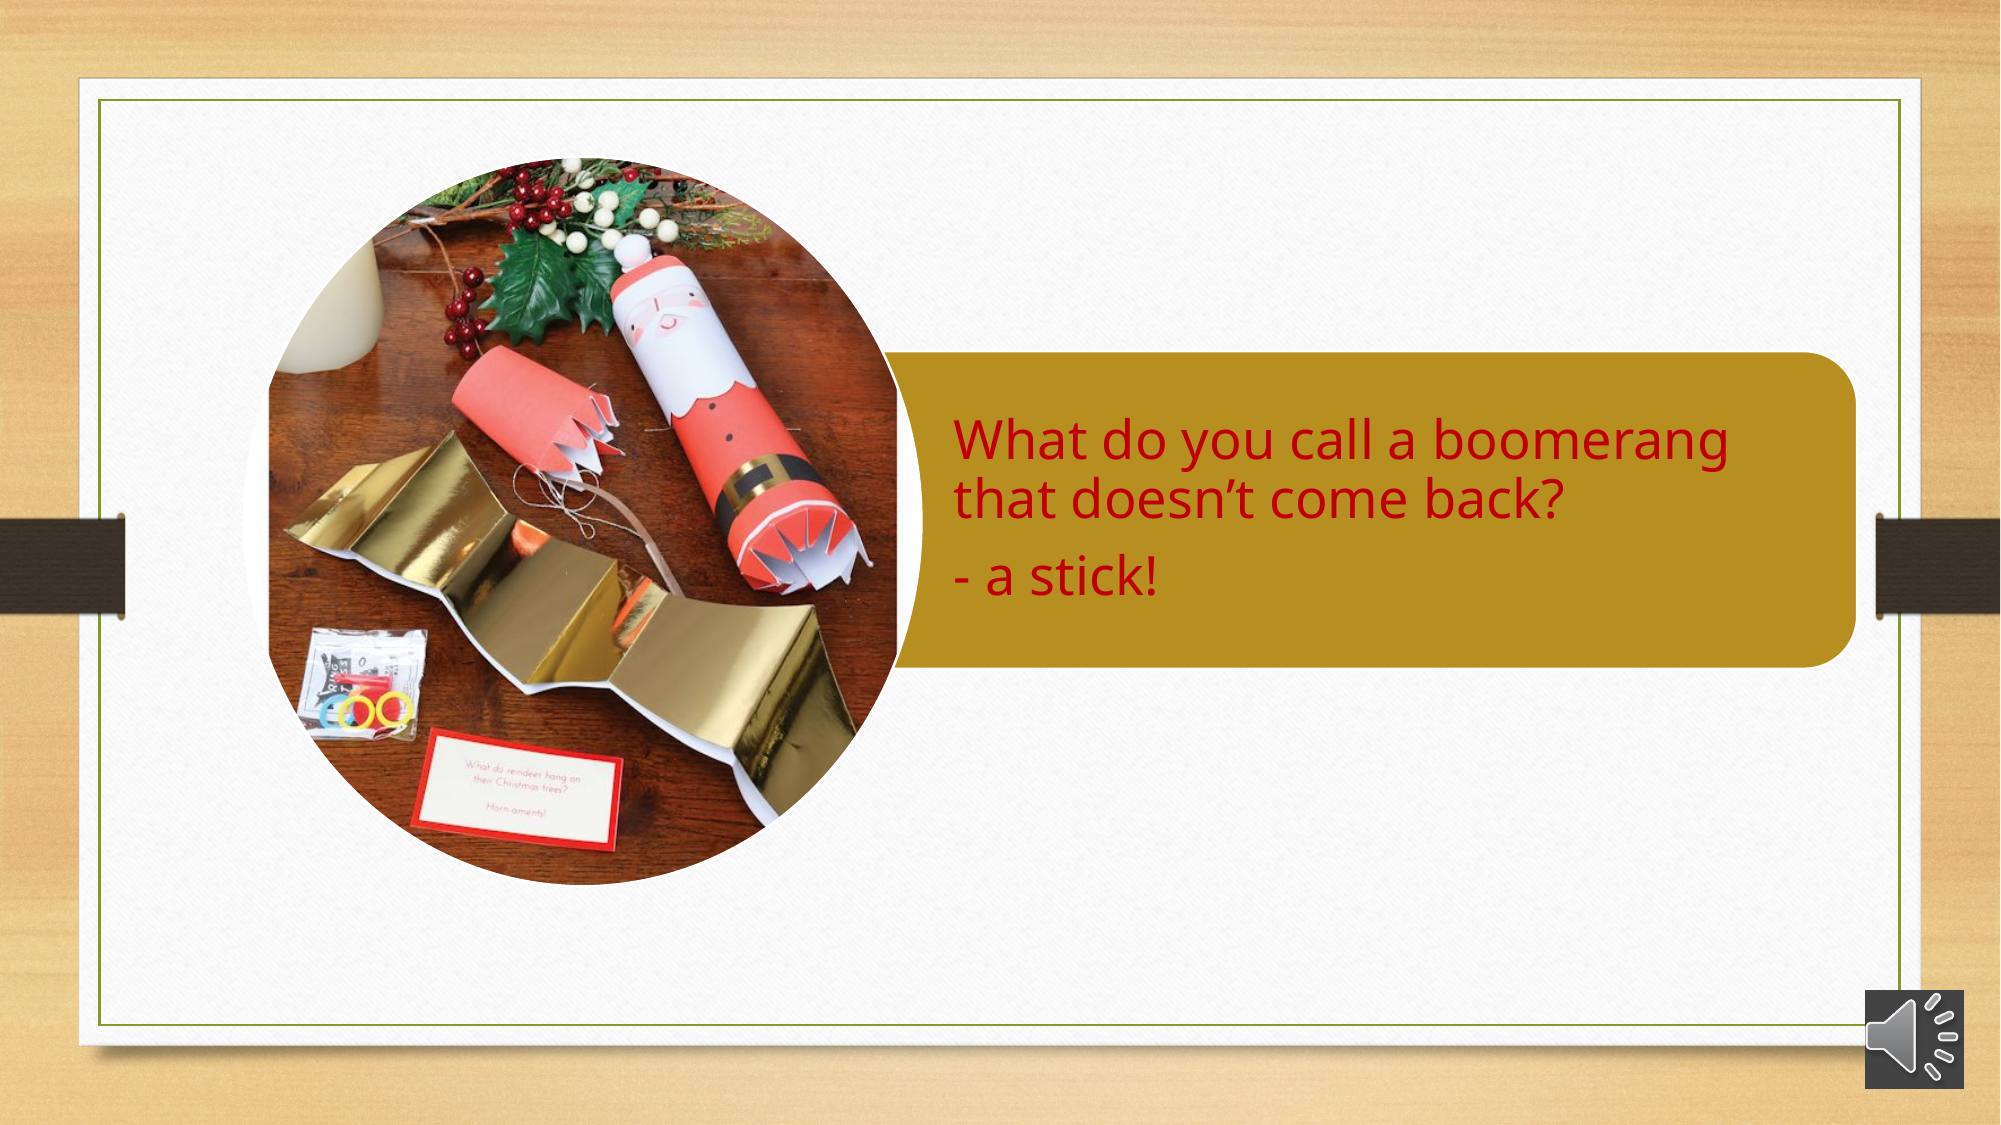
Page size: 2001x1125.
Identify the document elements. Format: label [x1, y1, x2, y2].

text_box [208, 68, 1858, 975]
picture [0, 0, 2001, 1125]
